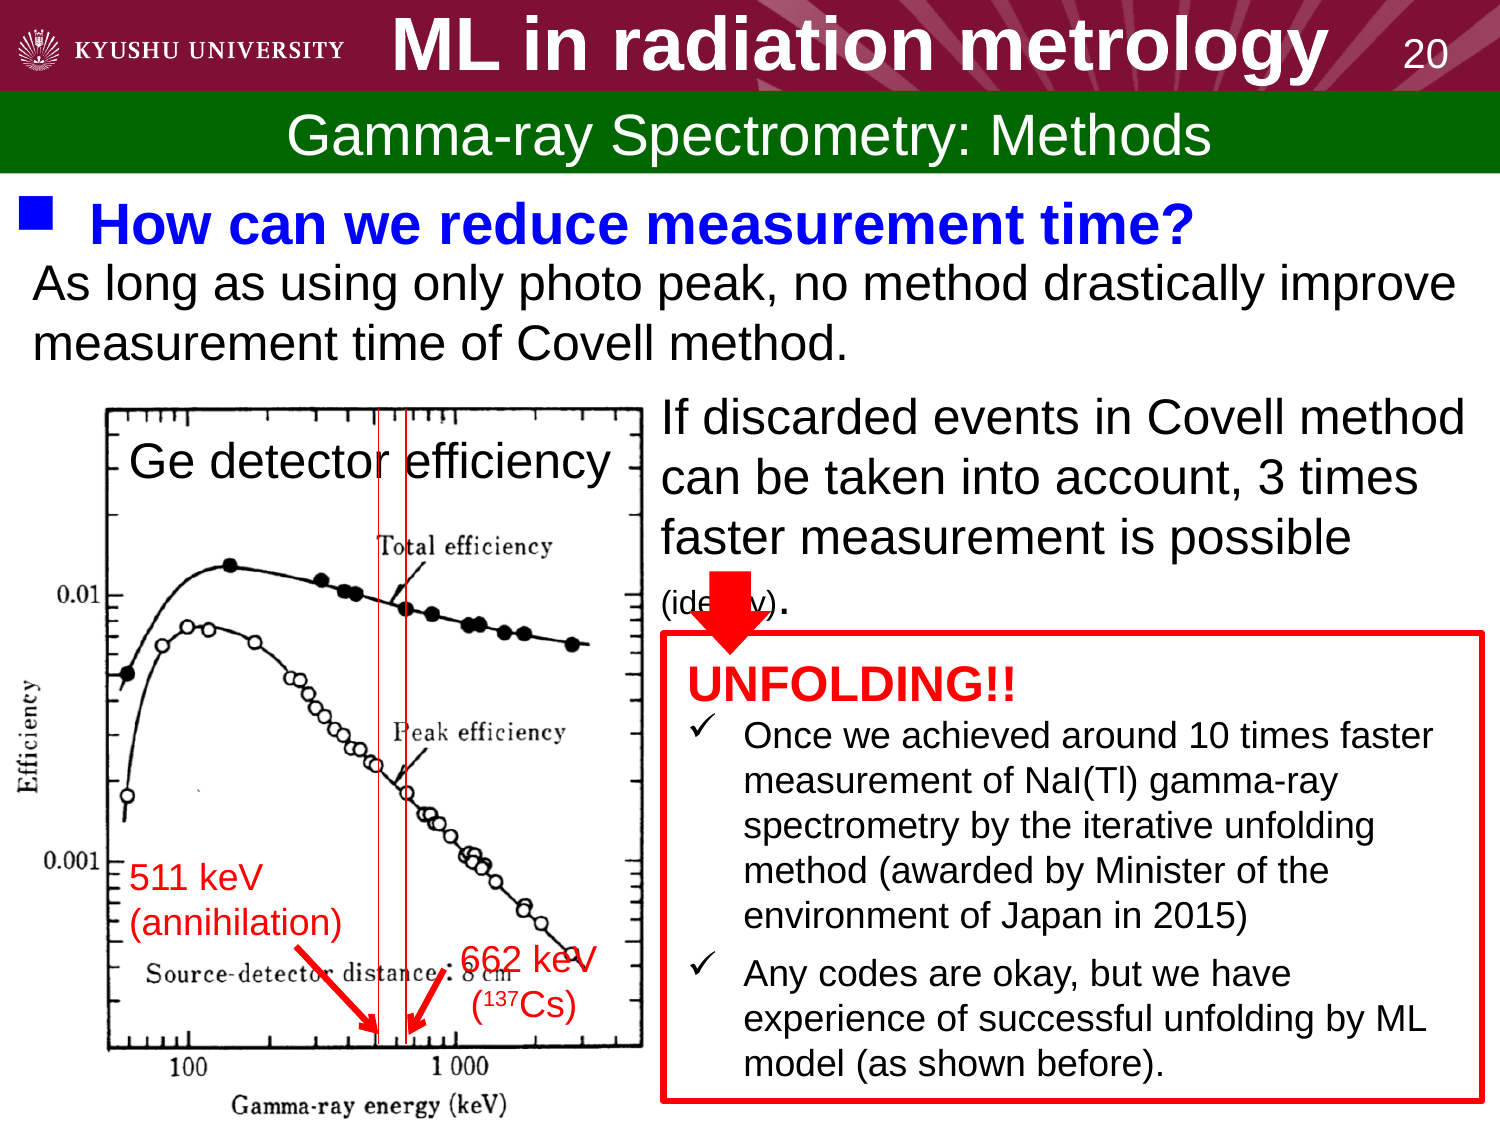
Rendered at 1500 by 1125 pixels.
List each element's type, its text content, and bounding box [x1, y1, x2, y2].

text_box UNFOLDING!! Once we achieved around 10 times faster measurement of NaI(Tl) gamma-ray spectrometry by the iterative unfolding method (awarded by Minister of the environment of Japan in 2015) Any codes are okay, but we have experience of successful unfolding by ML model (as shown before). [663, 633, 1482, 1102]
slide_number 20 [1375, 18, 1477, 79]
text_box If discarded events in Covell method can be taken into account, 3 times faster measurement is possible (ideally). [645, 376, 1500, 632]
picture [0, 0, 1500, 90]
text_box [295, 946, 374, 1035]
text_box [410, 968, 445, 1036]
picture [0, 389, 656, 1125]
text_box Gamma-ray Spectrometry: Methods [0, 90, 1500, 174]
text_box As long as using only photo peak, no method drastically improve measurement time of Covell method. [17, 243, 1479, 379]
text_box How can we reduce measurement time? [0, 178, 1461, 264]
text_box [688, 571, 772, 633]
